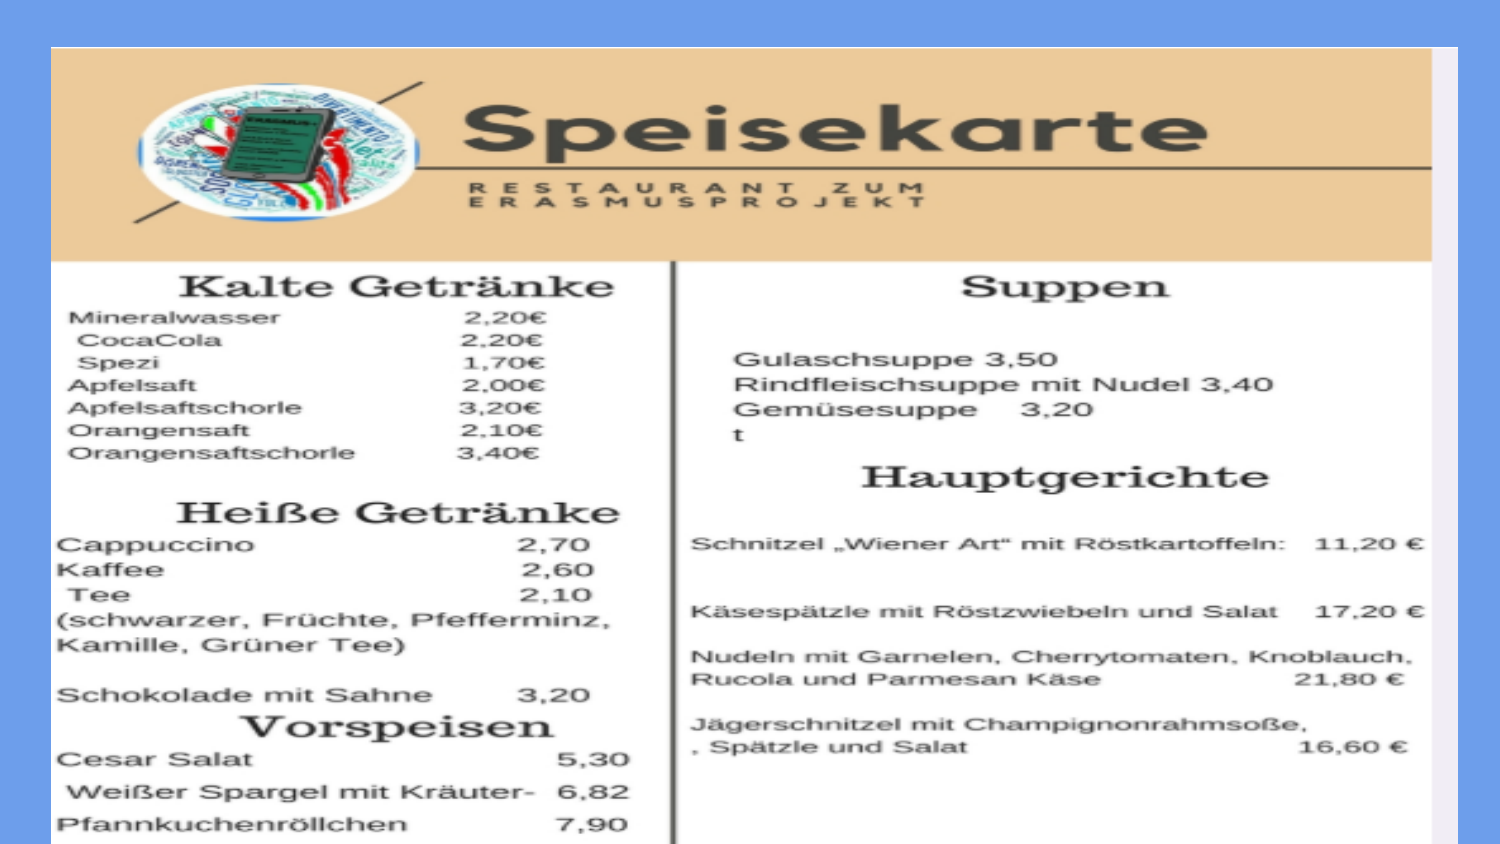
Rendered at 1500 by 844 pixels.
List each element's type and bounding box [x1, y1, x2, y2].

picture [50, 47, 1458, 844]
